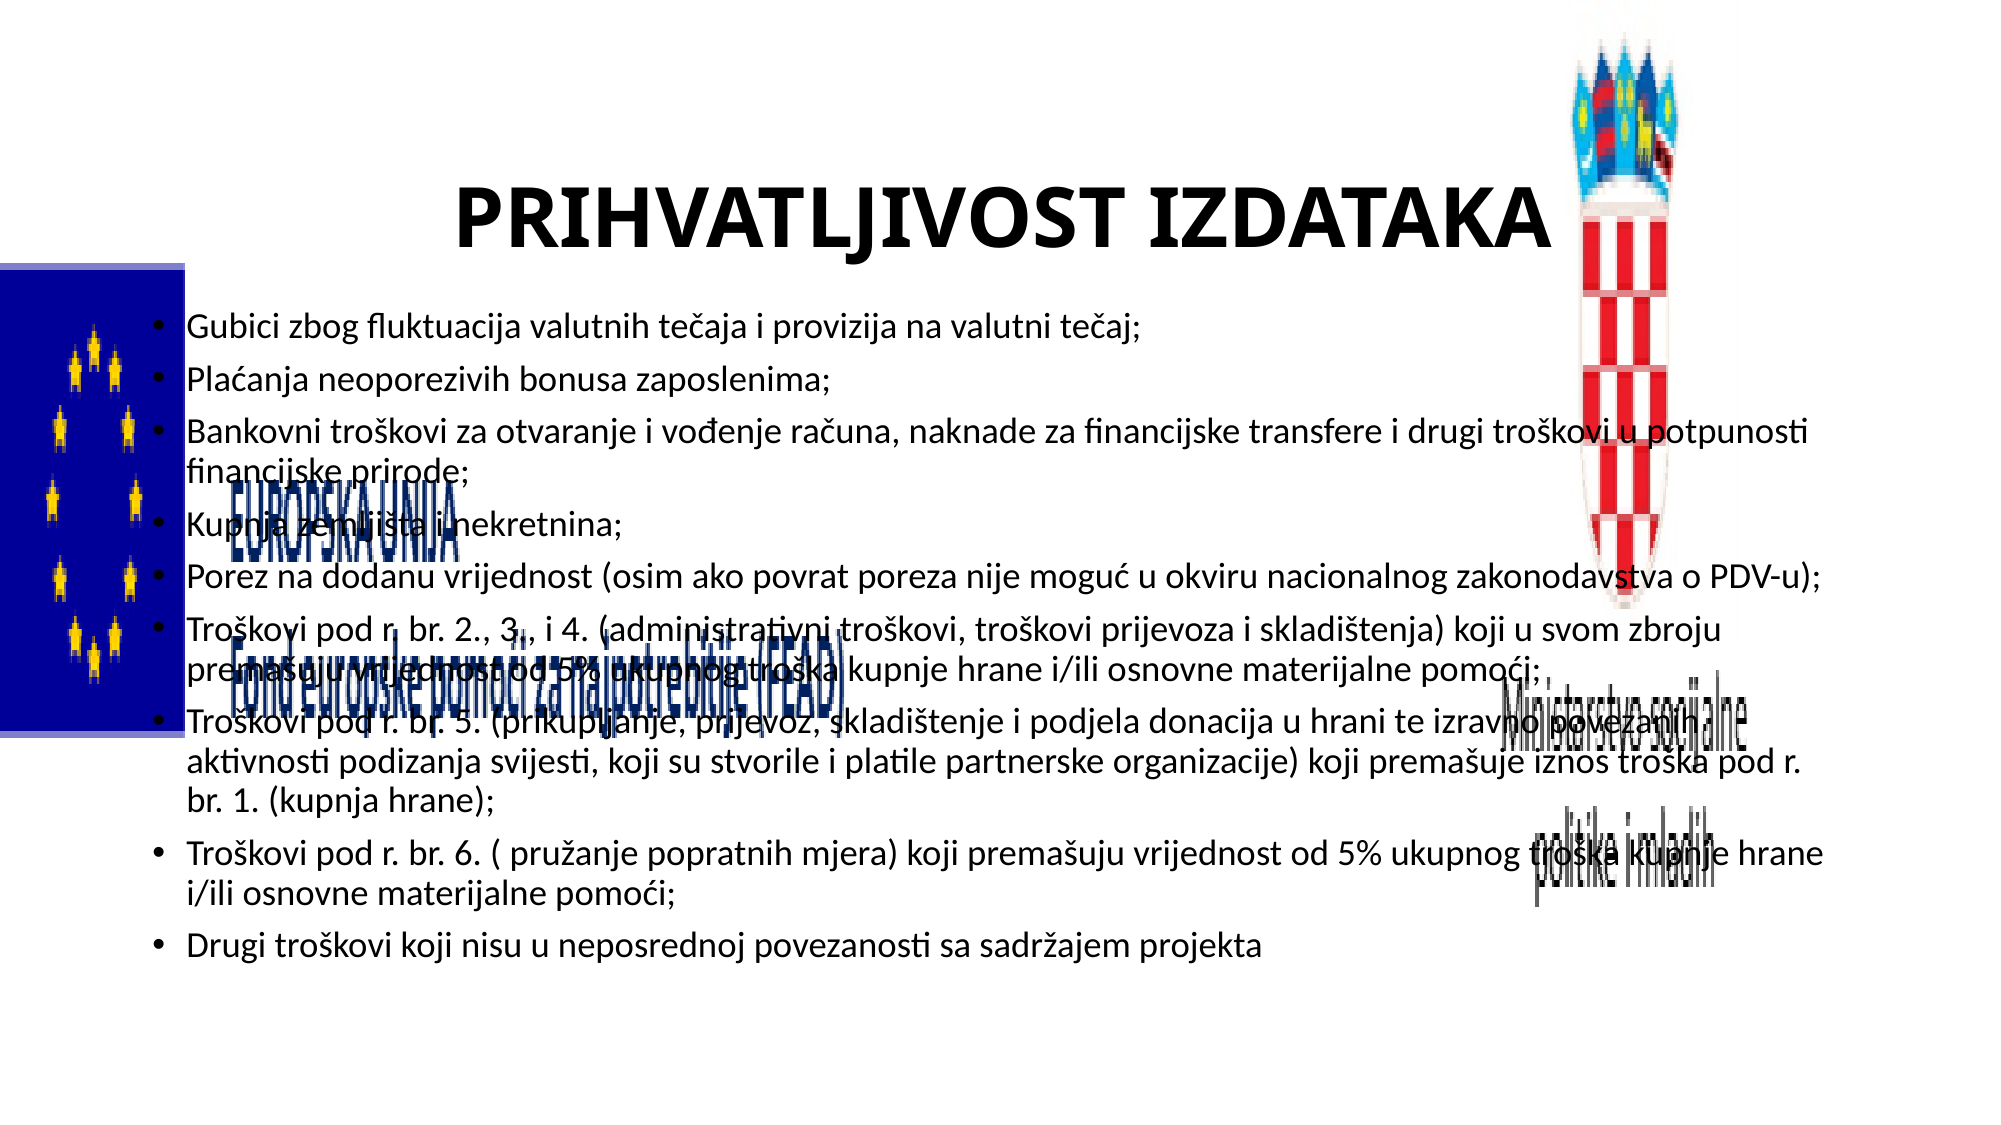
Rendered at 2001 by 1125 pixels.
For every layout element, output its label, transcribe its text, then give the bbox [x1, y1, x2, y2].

picture [0, 0, 2001, 1125]
title PRIHVATLJIVOST IZDATAKA [137, 59, 1863, 278]
list Gubici zbog fluktuacija valutnih tečaja i provizija na valutni tečaj; Plaćanja neoporezivih bonusa zaposlenima; Bankovni troškovi za otvaranje i vođenje računa, naknade za financijske transfere i drugi troškovi u potpunosti financijske prirode; Kupnja zemljišta i nekretnina; Porez na dodanu vrijednost (osim ako povrat poreza nije moguć u okviru nacionalnog zakonodavstva o PDV-u); Troškovi pod r. br. 2., 3., i 4. (administrativni troškovi, troškovi prijevoza i skladištenja) koji u svom zbroju premašuju vrijednost od 5% ukupnog troška kupnje hrane i/ili osnovne materijalne pomoći; Troškovi pod r. br. 5. (prikupljanje, prijevoz, skladištenje i podjela donacija u hrani te izravno povezanih aktivnosti podizanja svijesti, koji su stvorile i platile partnerske organizacije) koji premašuje iznos troška pod r. br. 1. (kupnja hrane); Troškovi pod r. br. 6. ( pružanje popratnih mjera) koji premašuju vrijednost od 5% ukupnog troška kupnje hrane i/ili osnovne materijalne pomoći; Drugi troškovi koji nisu u neposrednoj povezanosti sa sadržajem projekta [137, 299, 1863, 1014]
